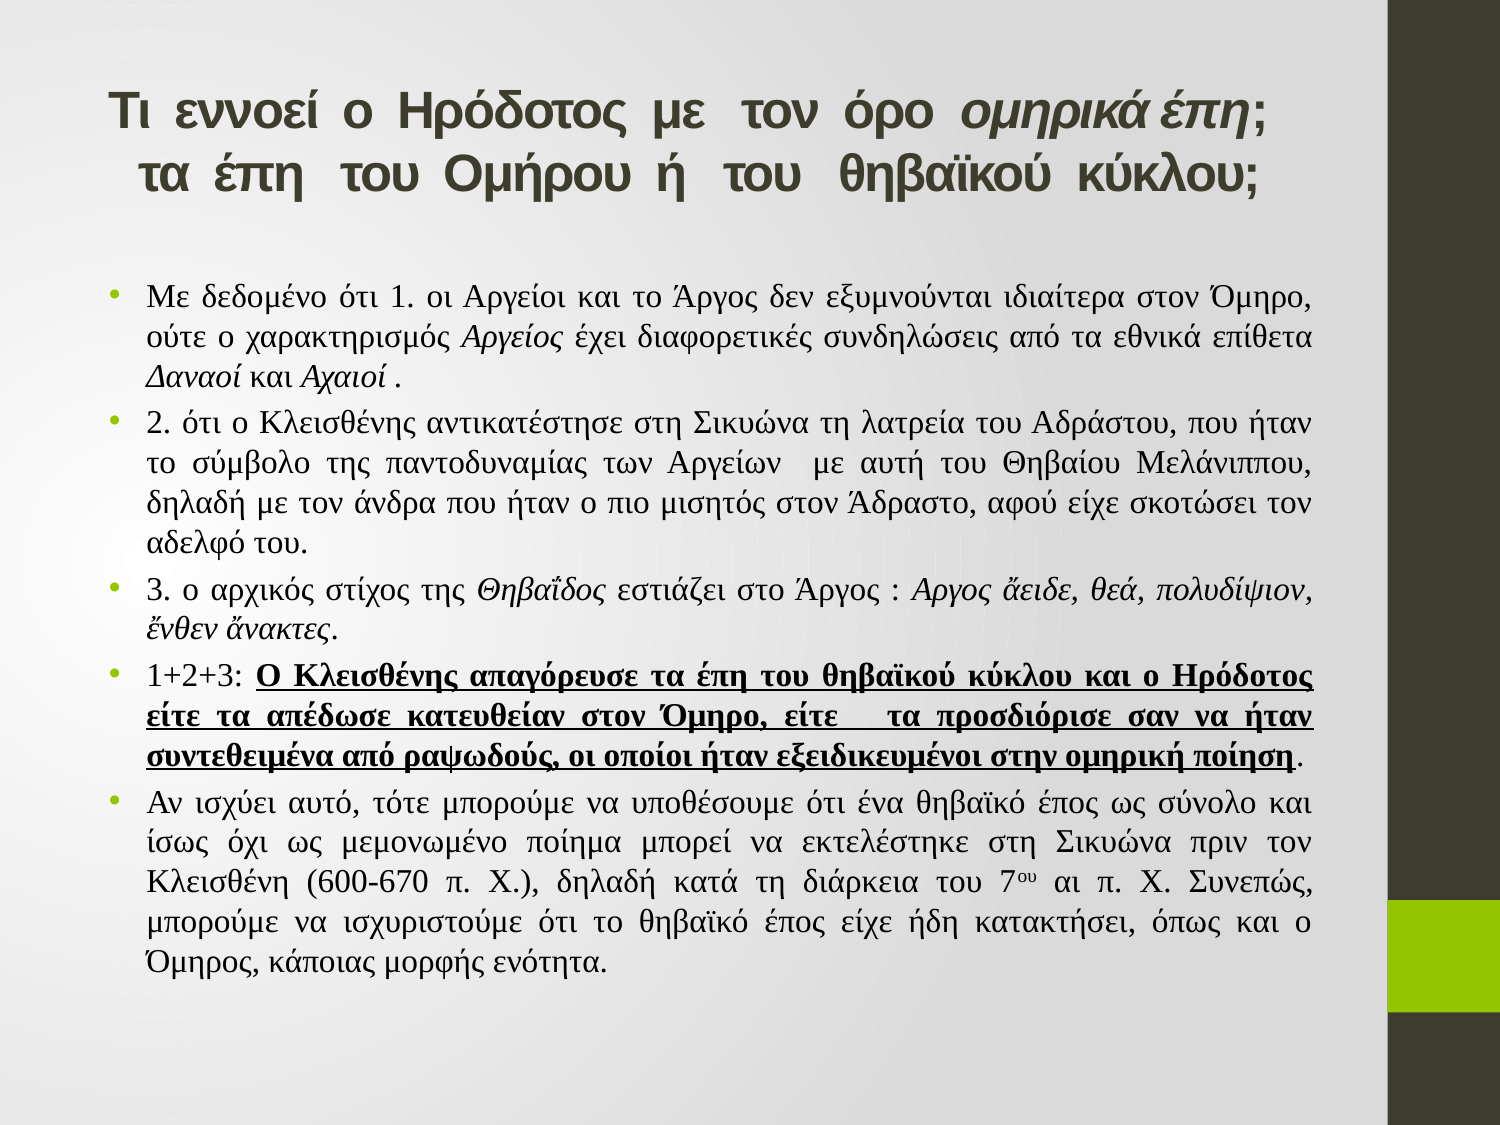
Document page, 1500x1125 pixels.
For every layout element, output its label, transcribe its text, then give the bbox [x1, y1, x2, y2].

title Τι εννοεί ο Ηρόδοτος με τον όρο ομηρικά έπη; τα έπη του Ομήρου ή του θηβαϊκού κύκλου; [75, 45, 1325, 219]
list Με δεδομένο ότι 1. οι Αργείοι και το Άργος δεν εξυμνούνται ιδιαίτερα στον Όμηρο, ούτε ο χαρακτηρισμός Αργείος έχει διαφορετικές συνδηλώσεις από τα εθνικά επίθετα Δαναοί και Αχαιοί . 2. ότι ο Κλεισθένης αντικατέστησε στη Σικυώνα τη λατρεία του Αδράστου, που ήταν το σύμβολο της παντοδυναμίας των Αργείων με αυτή του Θηβαίου Μελάνιππου, δηλαδή με τον άνδρα που ήταν ο πιο μισητός στον Άδραστο, αφού είχε σκοτώσει τον αδελφό του. 3. ο αρχικός στίχος της Θηβαΐδος εστιάζει στο Άργος : Αργος ἄειδε, θεά, πολυδίψιον, ἔνθεν ἄνακτες. 1+2+3: Ο Κλεισθένης απαγόρευσε τα έπη του θηβαϊκού κύκλου και ο Ηρόδοτος είτε τα απέδωσε κατευθείαν στον Όμηρο, είτε τα προσδιόρισε σαν να ήταν συντεθειμένα από ραψωδούς, οι οποίοι ήταν εξειδικευμένοι στην ομηρική ποίηση. Αν ισχύει αυτό, τότε μπορούμε να υποθέσουμε ότι ένα θηβαϊκό έπος ως σύνολο και ίσως όχι ως μεμονωμένο ποίημα μπορεί να εκτελέστηκε στη Σικυώνα πριν τον Κλεισθένη (600-670 π. Χ.), δηλαδή κατά τη διάρκεια του 7ου αι π. Χ. Συνεπώς, μπορούμε να ισχυριστούμε ότι το θηβαϊκό έπος είχε ήδη κατακτήσει, όπως και ο Όμηρος, κάποιας μορφής ενότητα. [75, 219, 1329, 1071]
